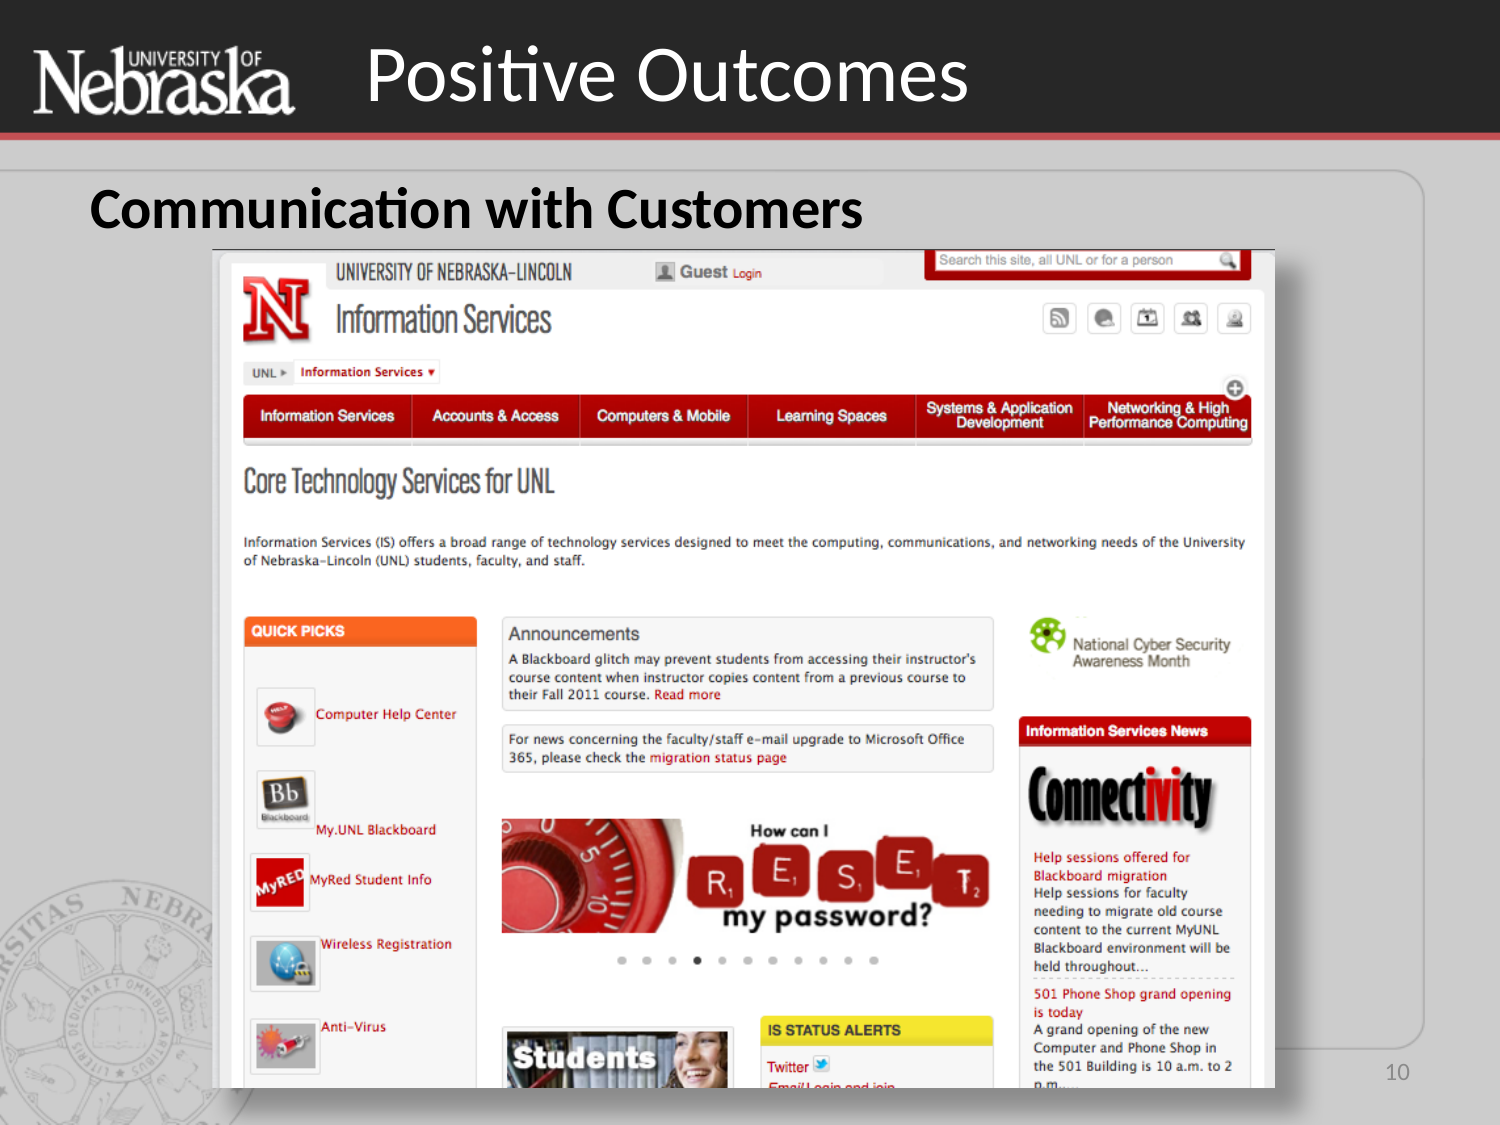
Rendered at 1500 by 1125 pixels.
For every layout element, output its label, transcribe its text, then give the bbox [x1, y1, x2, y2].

list Communication with Customers [75, 162, 1425, 1063]
title Positive Outcomes [350, 12, 1500, 125]
picture [0, 0, 1500, 1125]
slide_number 10 [1316, 1040, 1425, 1100]
